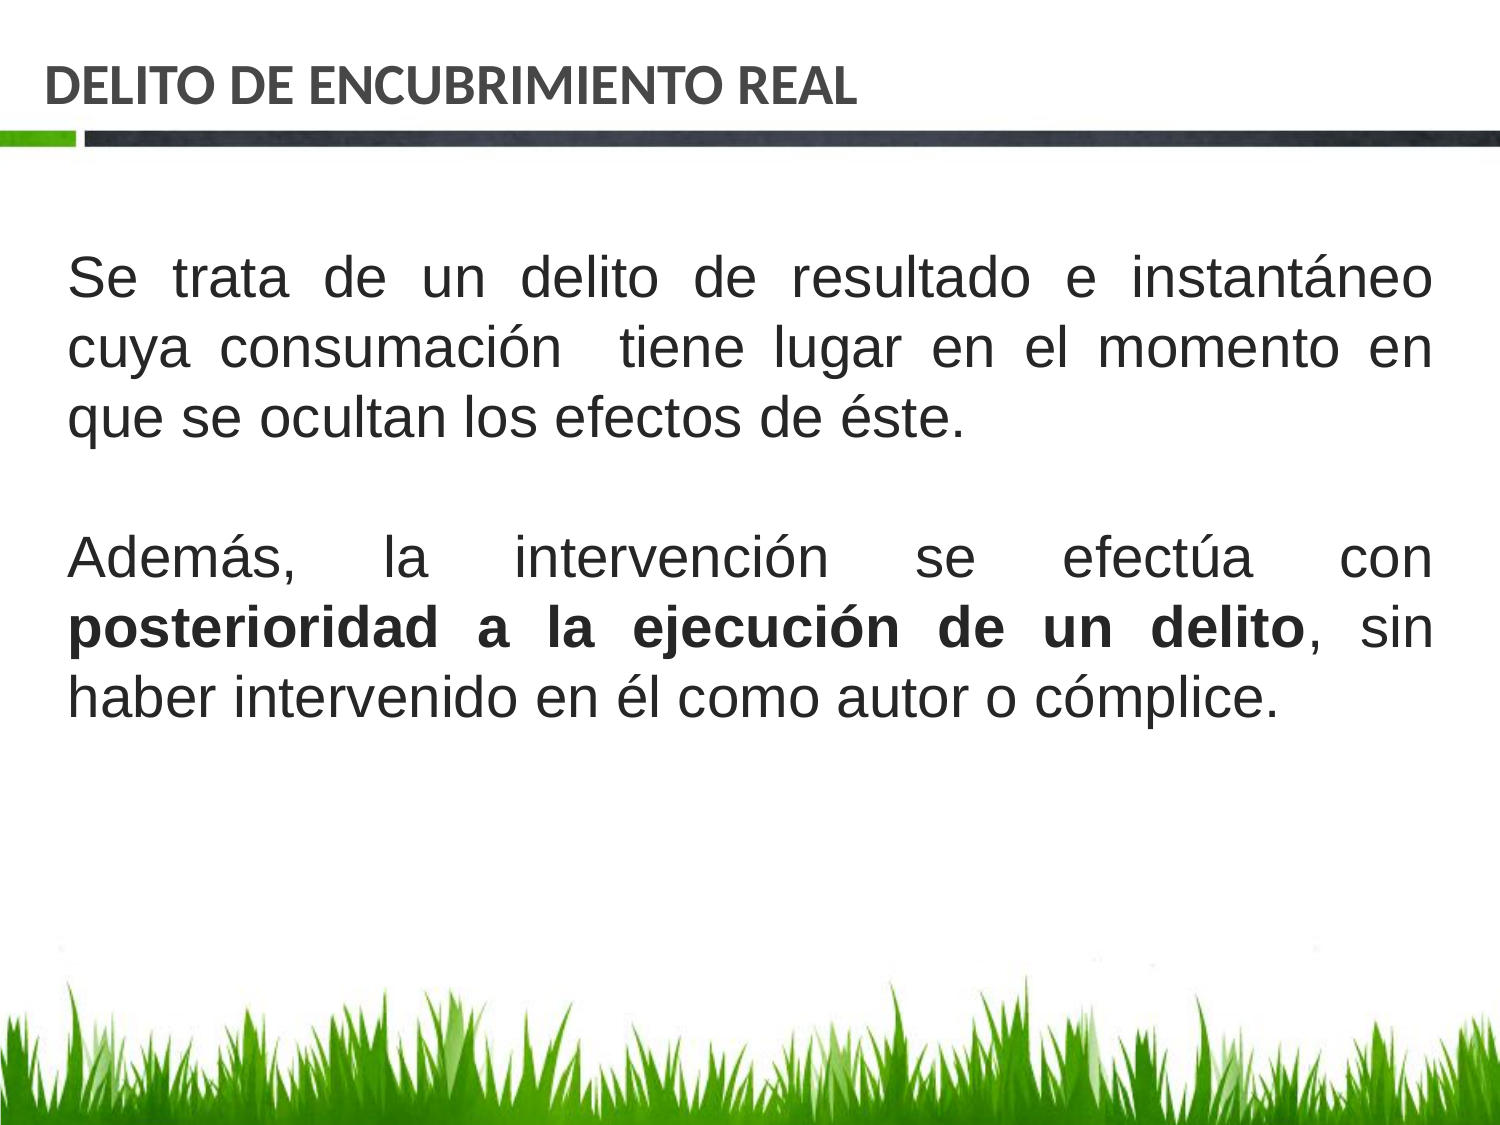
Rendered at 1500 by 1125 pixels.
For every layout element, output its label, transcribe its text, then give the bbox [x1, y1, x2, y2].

picture [0, 0, 1500, 1125]
title DELITO DE ENCUBRIMIENTO REAL [29, 24, 1450, 138]
text_box Se trata de un delito de resultado e instantáneo cuya consumación tiene lugar en el momento en que se ocultan los efectos de éste. Además, la intervención se efectúa con posterioridad a la ejecución de un delito, sin haber intervenido en él como autor o cómplice. [53, 231, 1450, 858]
